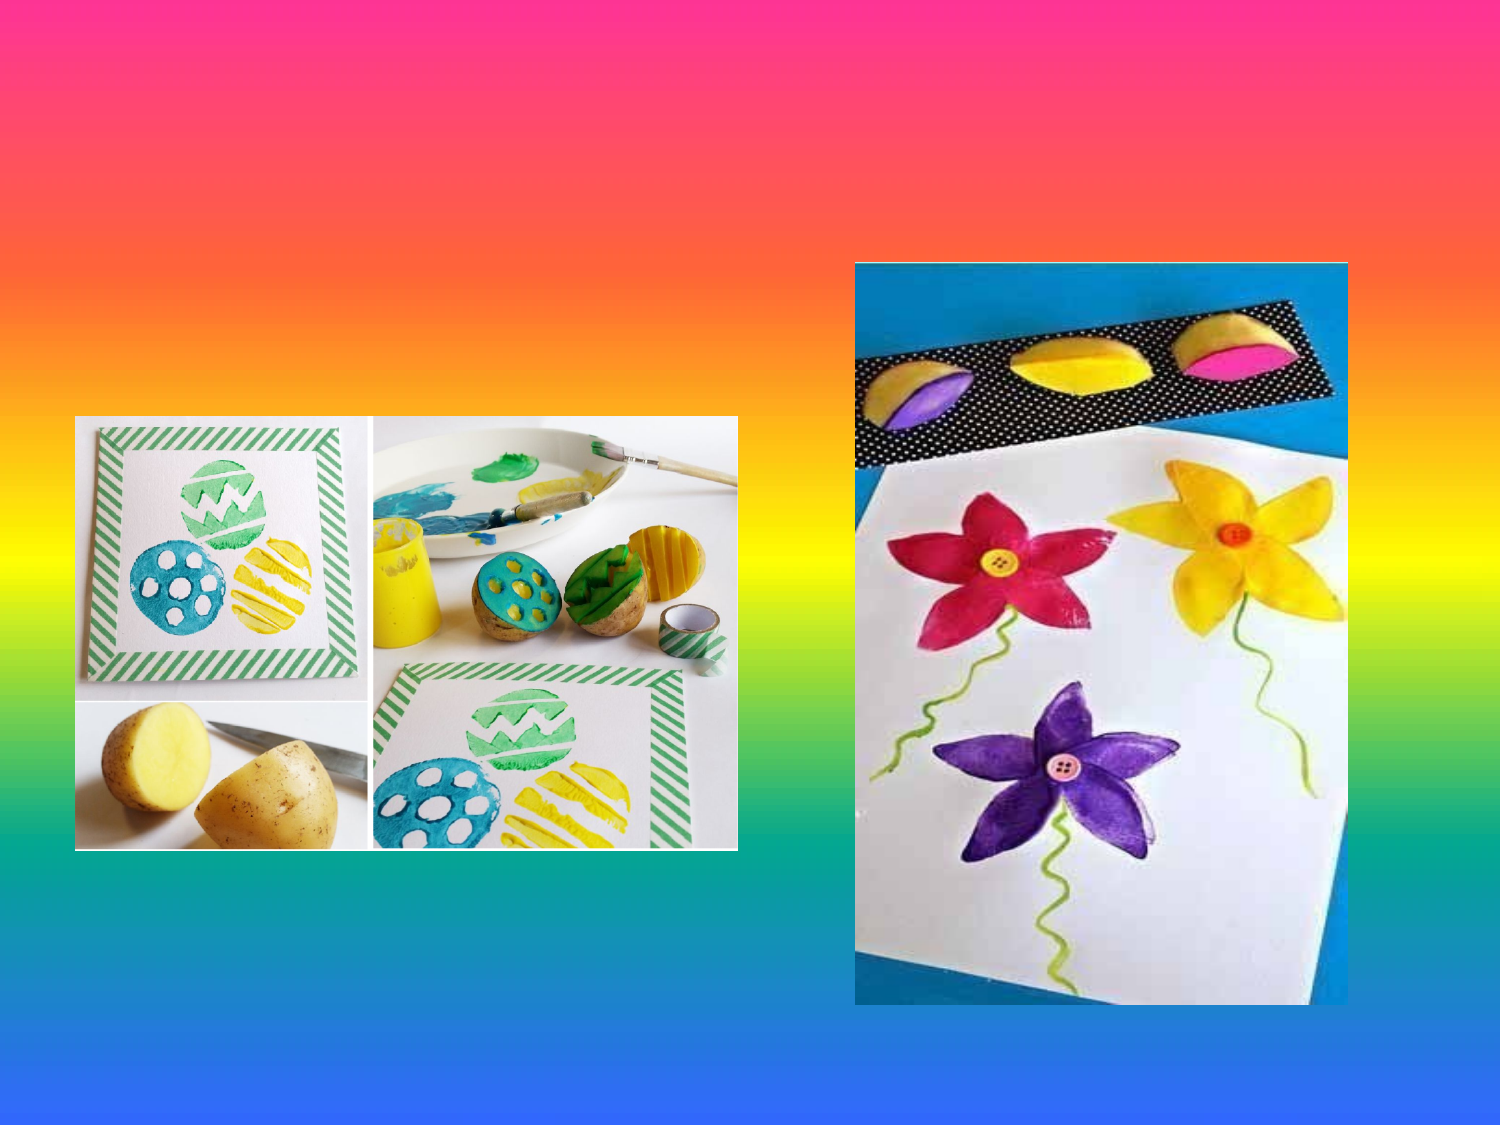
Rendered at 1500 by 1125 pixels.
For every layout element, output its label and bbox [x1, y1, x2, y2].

list [855, 262, 1348, 1006]
list [74, 416, 738, 852]
picture [0, 0, 1500, 1125]
